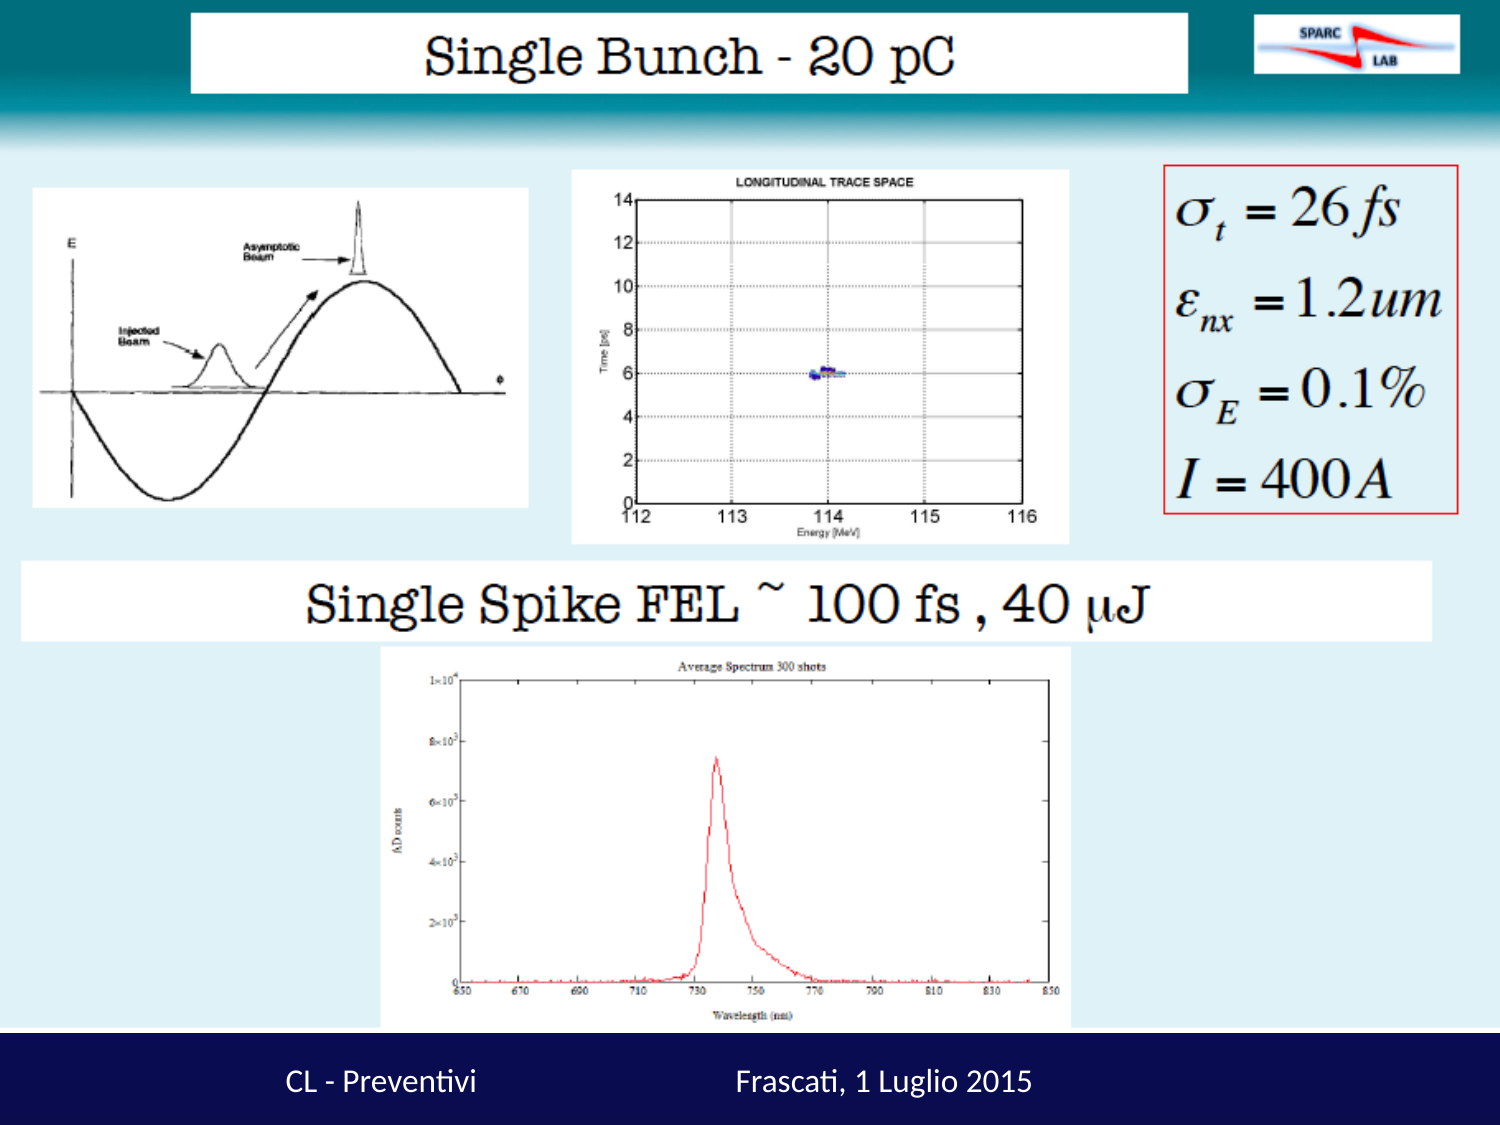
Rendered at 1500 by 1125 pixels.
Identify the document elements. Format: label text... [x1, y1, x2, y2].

picture [0, 0, 1500, 1033]
footer CL - Preventivi Frascati, 1 Luglio 2015 [29, 1041, 1442, 1123]
